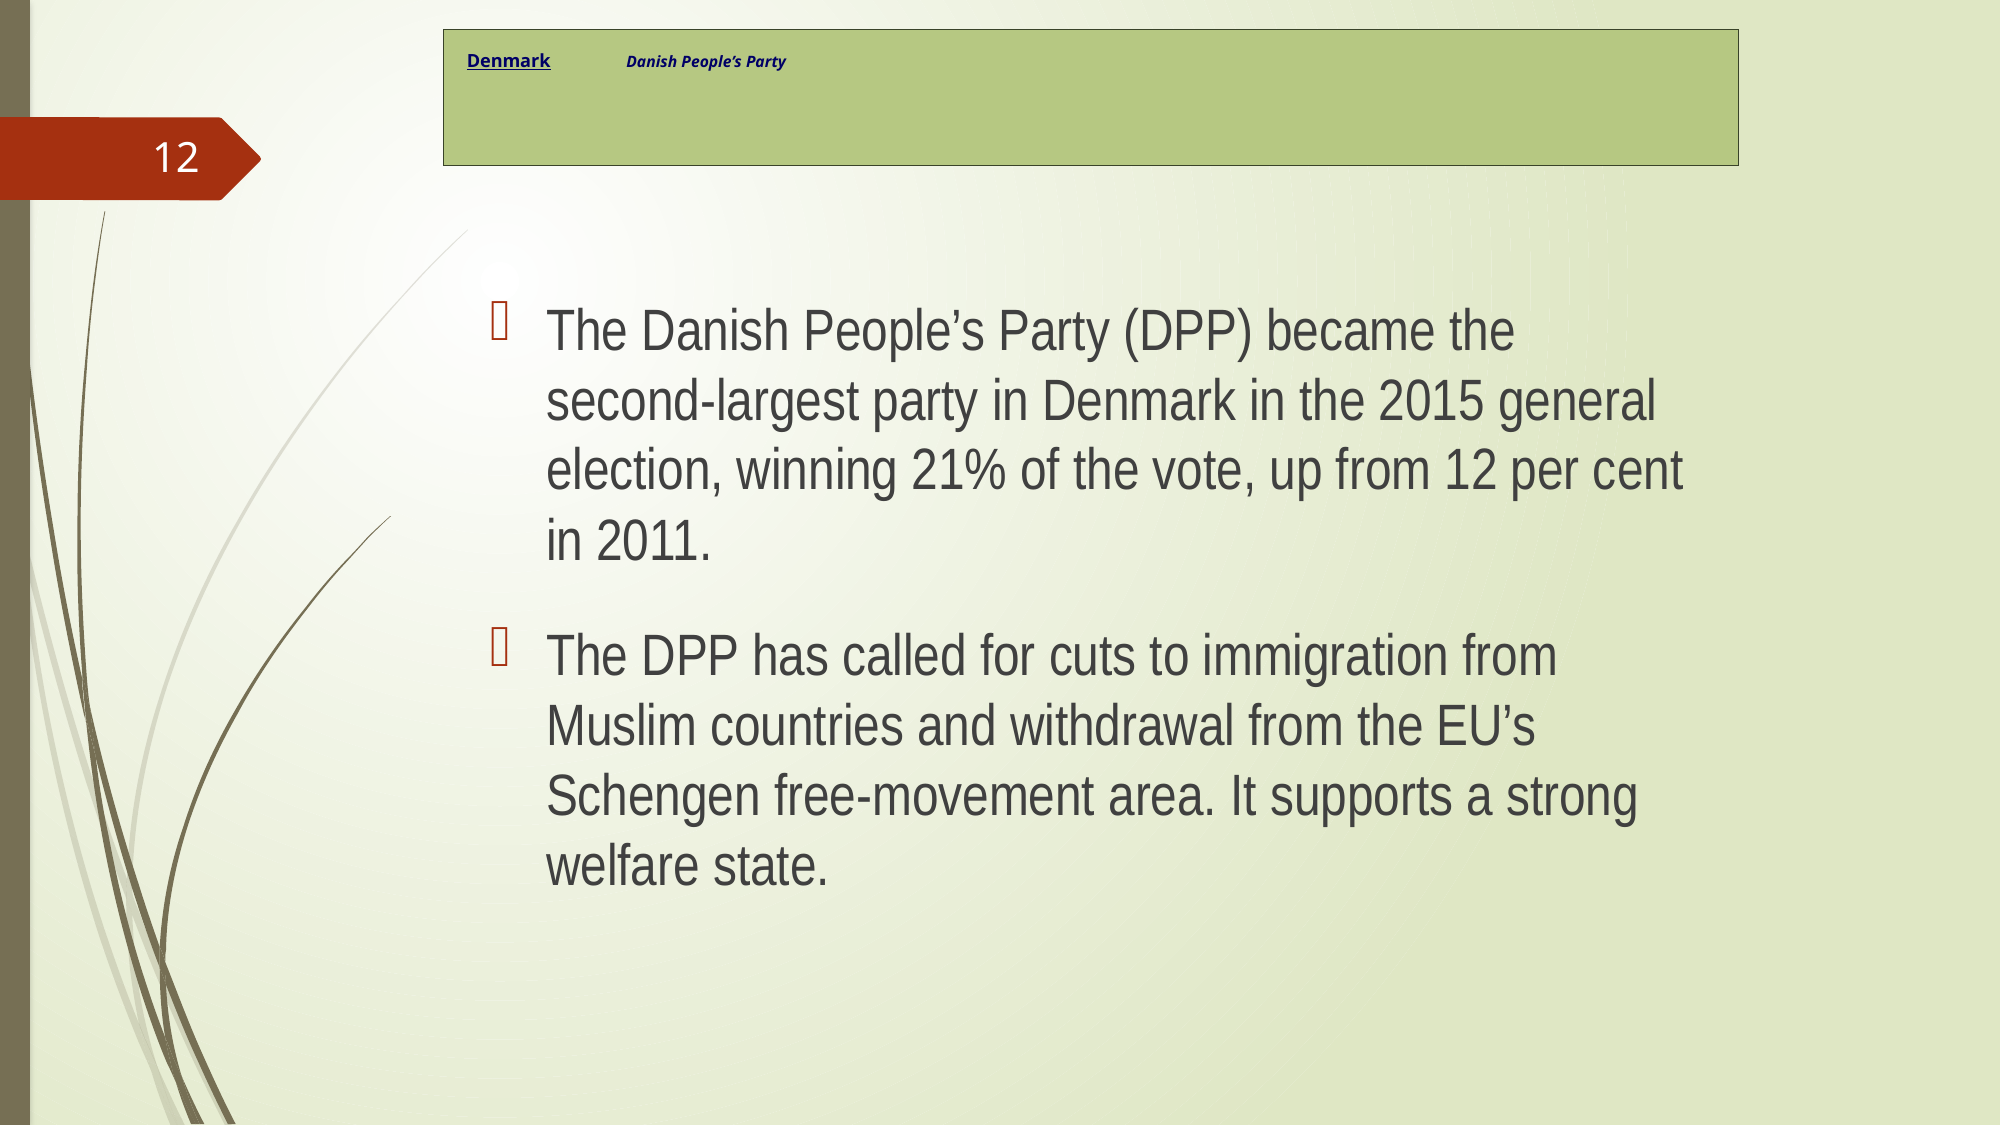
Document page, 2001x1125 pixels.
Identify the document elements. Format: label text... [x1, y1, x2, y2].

title Denmark Danish People’s Party [443, 29, 1739, 166]
list The Danish People’s Party (DPP) became the second-largest party in Denmark in the 2015 general election, winning 21% of the vote, up from 12 per cent in 2011. The DPP has called for cuts to immigration from Muslim countries and withdrawal from the EU’s Schengen free-movement area. It supports a strong welfare state. [474, 284, 1700, 960]
slide_number 12 [87, 129, 216, 190]
